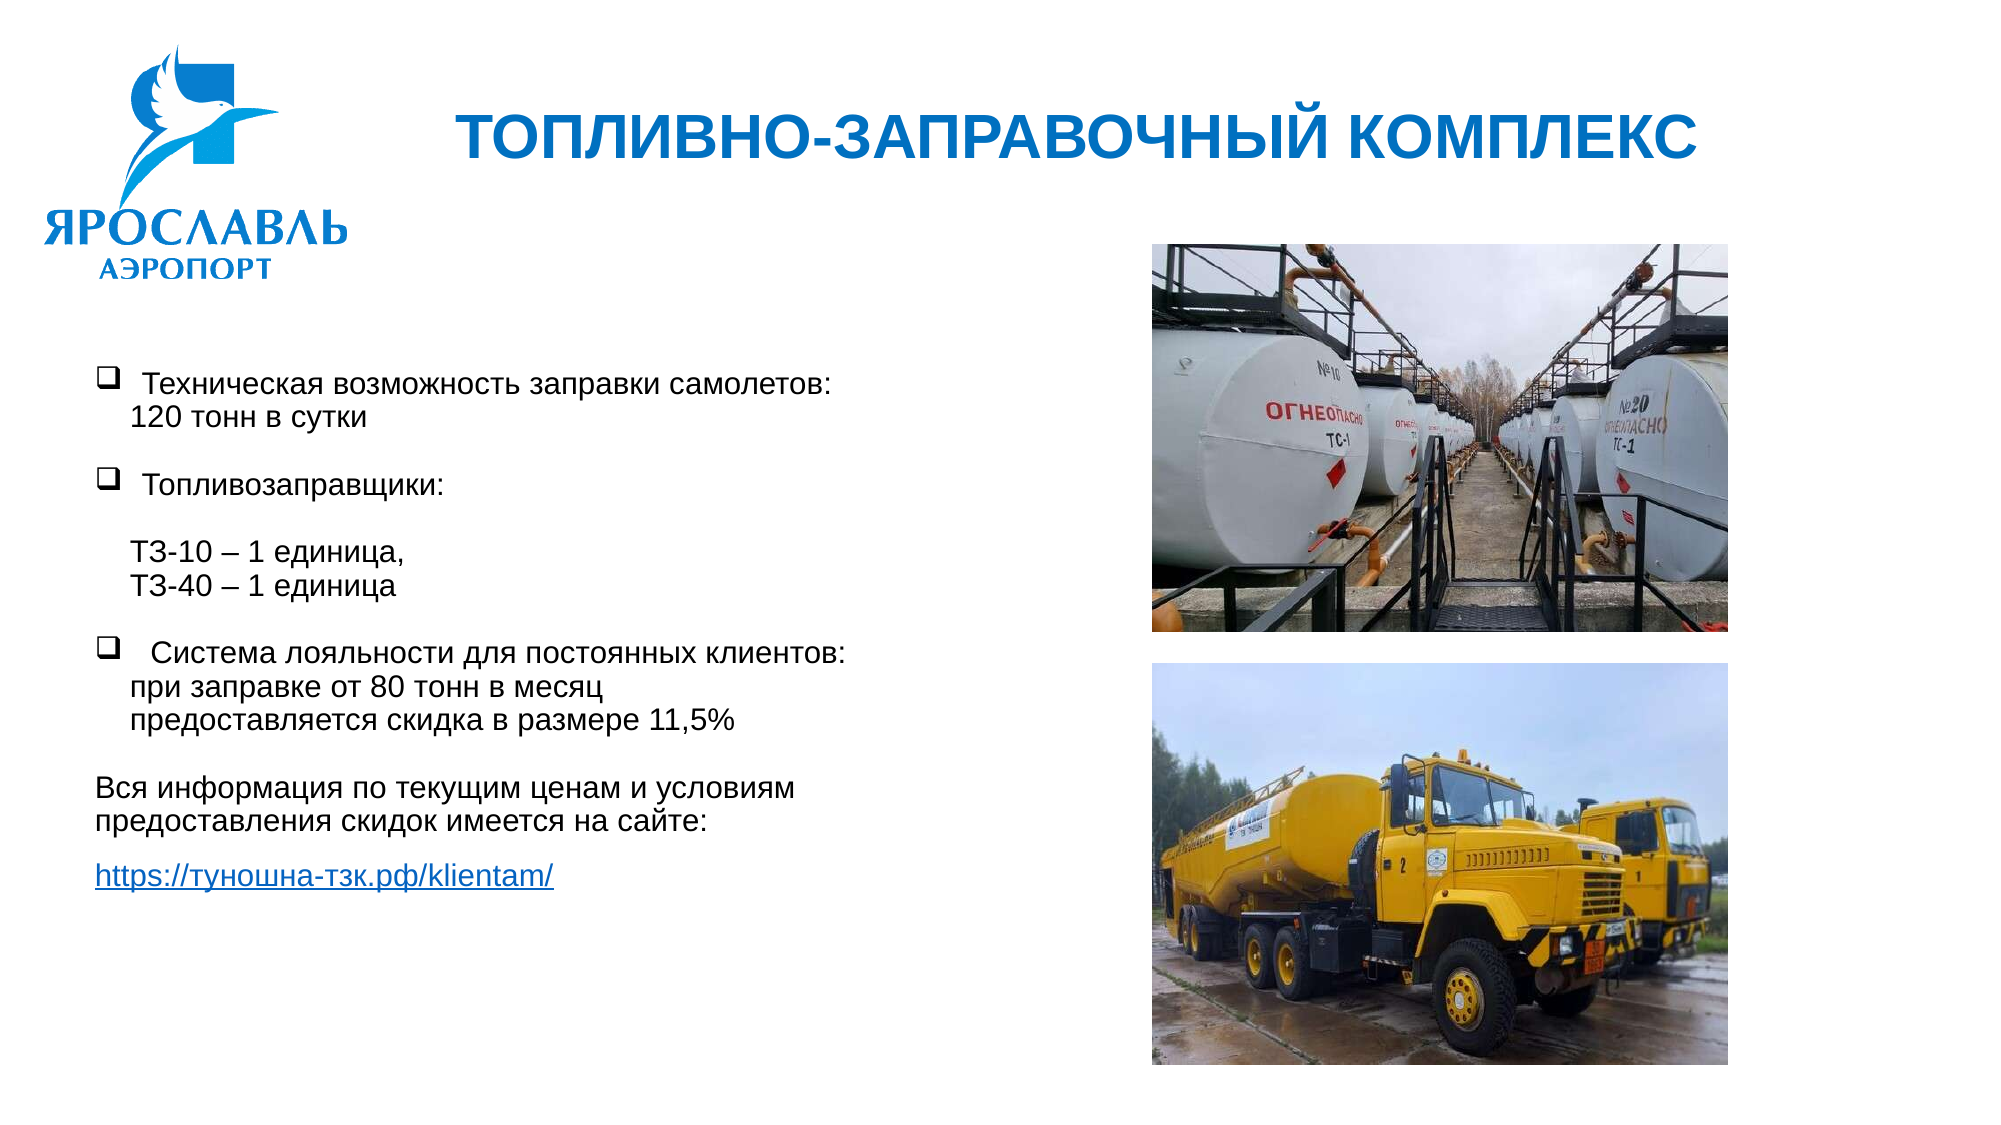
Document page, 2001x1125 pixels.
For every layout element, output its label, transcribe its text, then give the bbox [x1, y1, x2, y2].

list Техническая возможность заправки самолетов: 120 тонн в сутки Топливозаправщики: ТЗ-10 – 1 единица, ТЗ-40 – 1 единица Система лояльности для постоянных клиентов: при заправке от 80 тонн в месяц предоставляется скидка в размере 11,5% Вся информация по текущим ценам и условиям предоставления скидок имеется на сайте: https://туношна-тзк.рф/klientam/ [79, 359, 1042, 1014]
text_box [44, 44, 347, 279]
picture [1152, 663, 1728, 1065]
picture [1152, 244, 1728, 632]
title ТОПЛИВНО-ЗАПРАВОЧНЫЙ КОМПЛЕКС [0, 0, 2000, 278]
